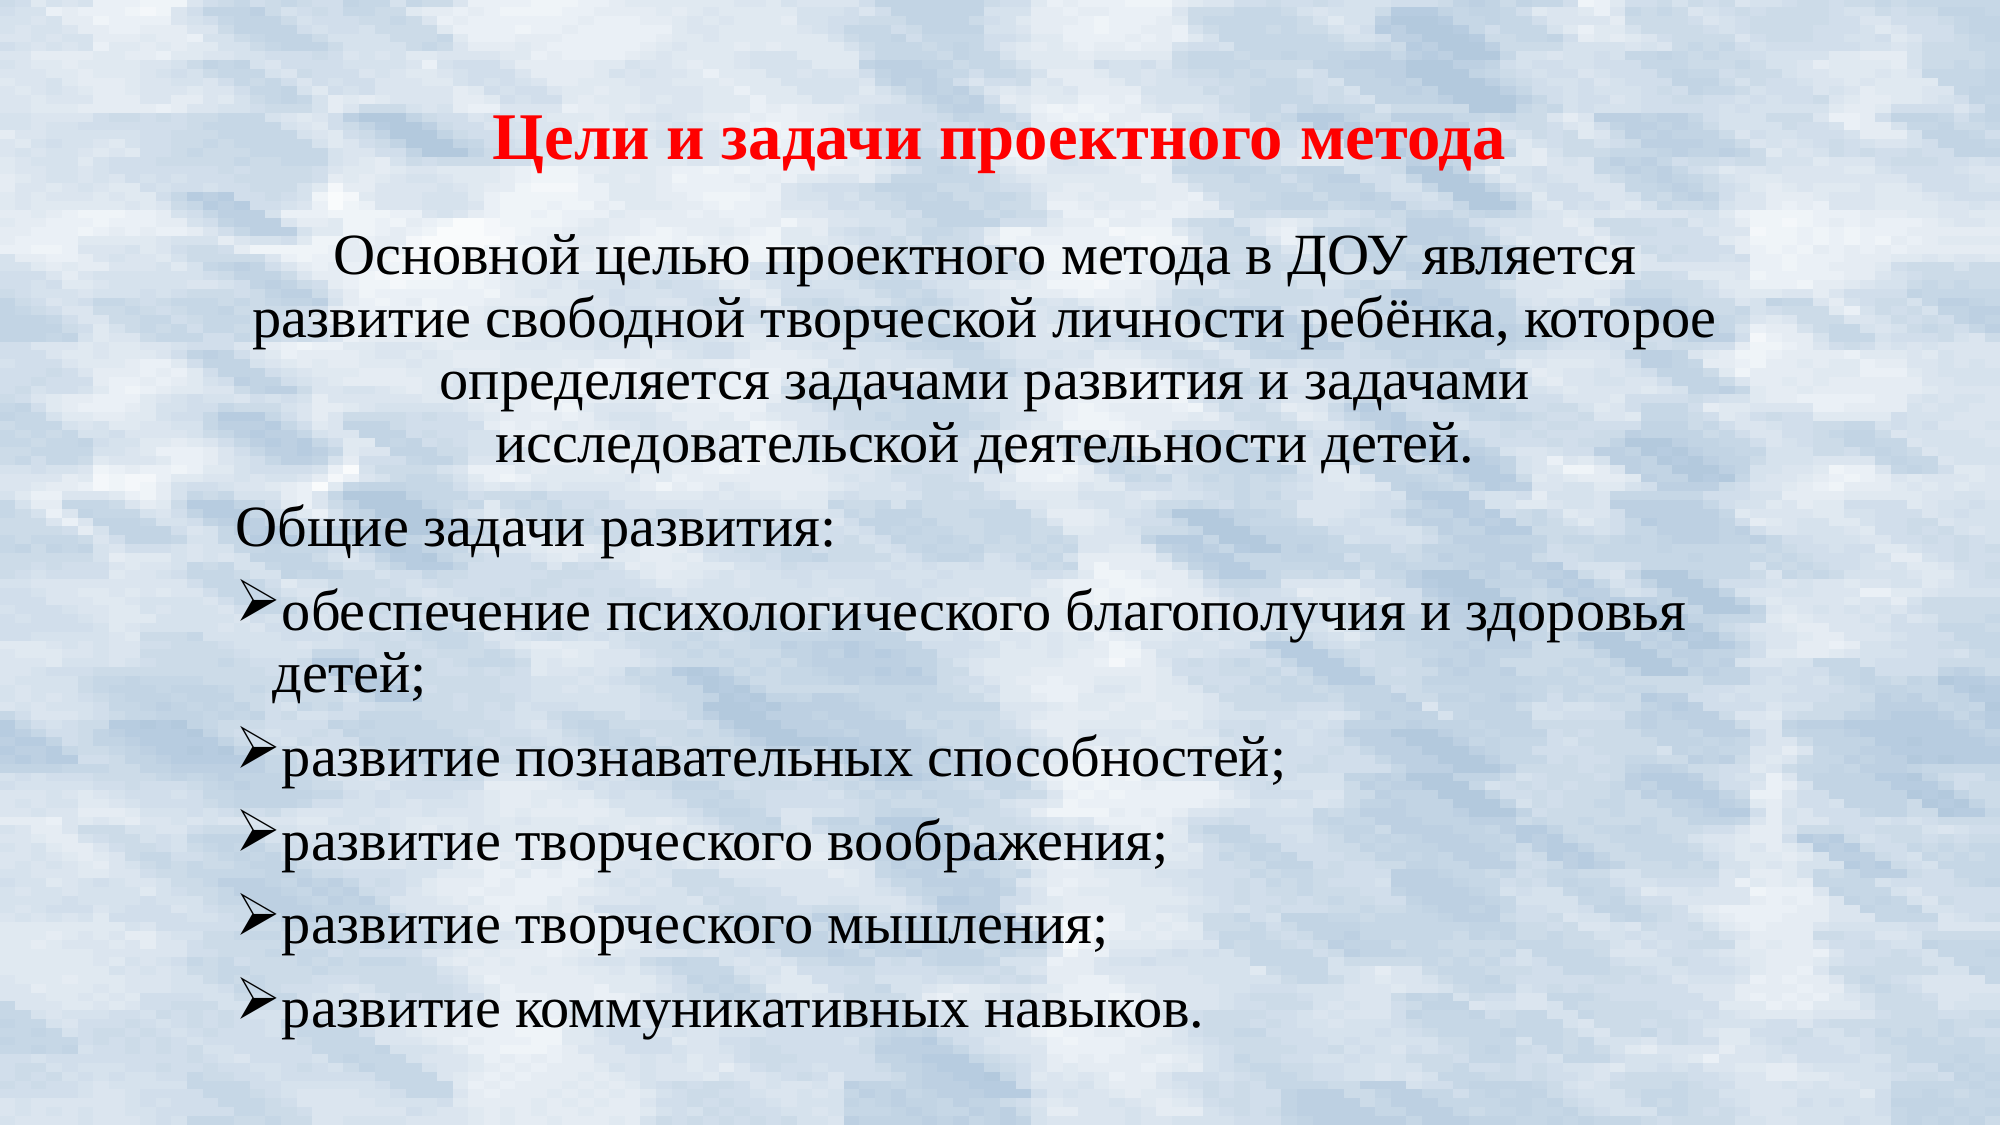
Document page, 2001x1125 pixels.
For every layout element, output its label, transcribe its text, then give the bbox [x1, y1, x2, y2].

title Цели и задачи проектного метода [137, 59, 1863, 217]
list Основной целью проектного метода в ДОУ является развитие свободной творческой личности ребёнка, которое определяется задачами развития и задачами исследовательской деятельности детей. Общие задачи развития: обеспечение психологического благополучия и здоровья детей; развитие познавательных способностей; развитие творческого воображения; развитие творческого мышления; развитие коммуникативных навыков. [220, 216, 1750, 1082]
